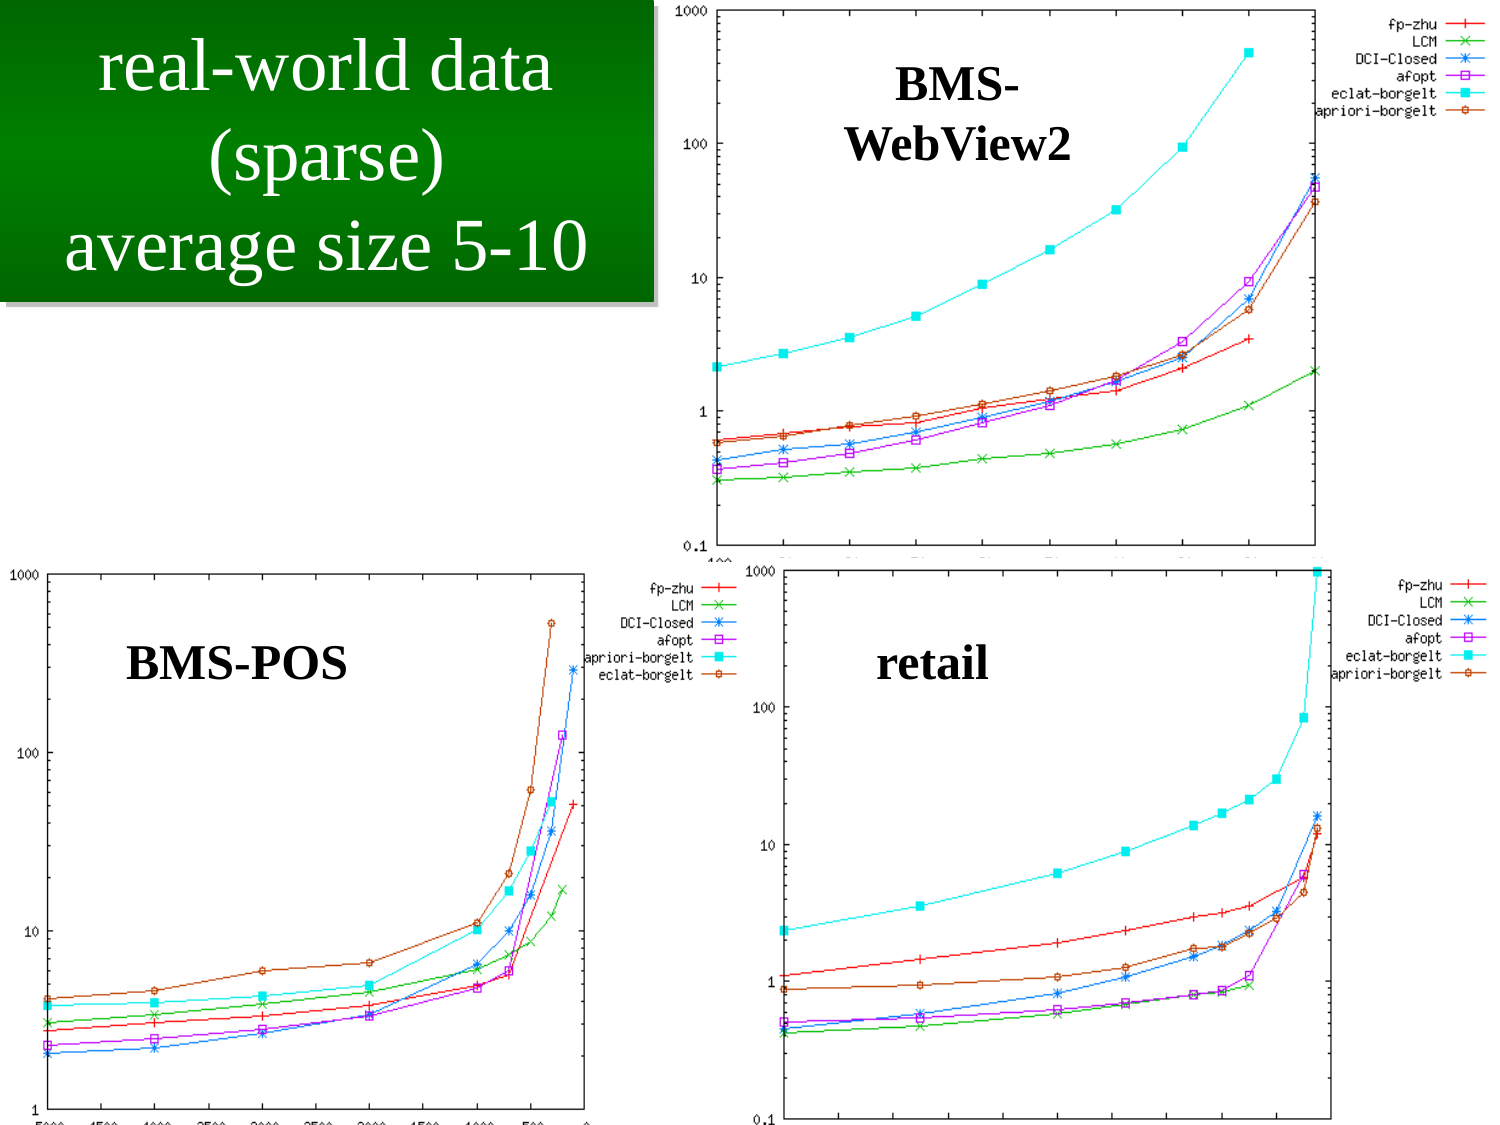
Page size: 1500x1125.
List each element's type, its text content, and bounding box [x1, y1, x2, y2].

title real-world data (sparse) average size 5-10 [0, 0, 654, 303]
picture [5, 0, 1500, 1125]
